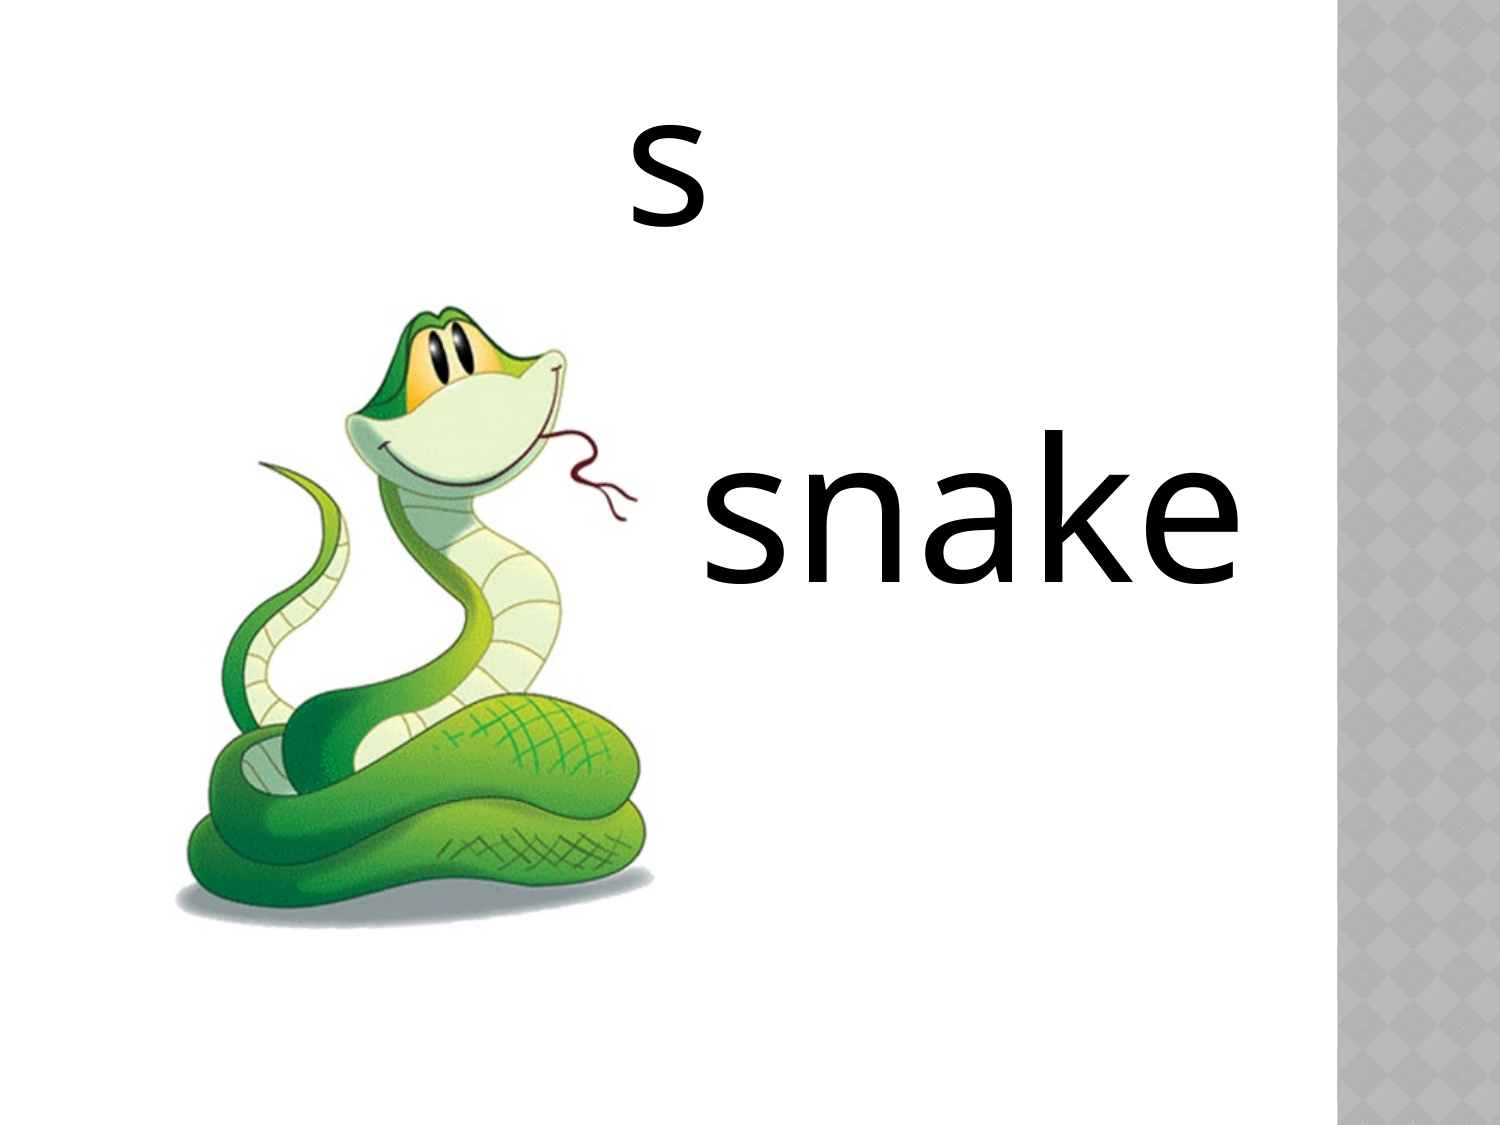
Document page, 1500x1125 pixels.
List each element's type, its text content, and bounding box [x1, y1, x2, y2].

text_box s [468, 35, 868, 270]
text_box snake [708, 374, 1266, 630]
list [140, 304, 704, 934]
